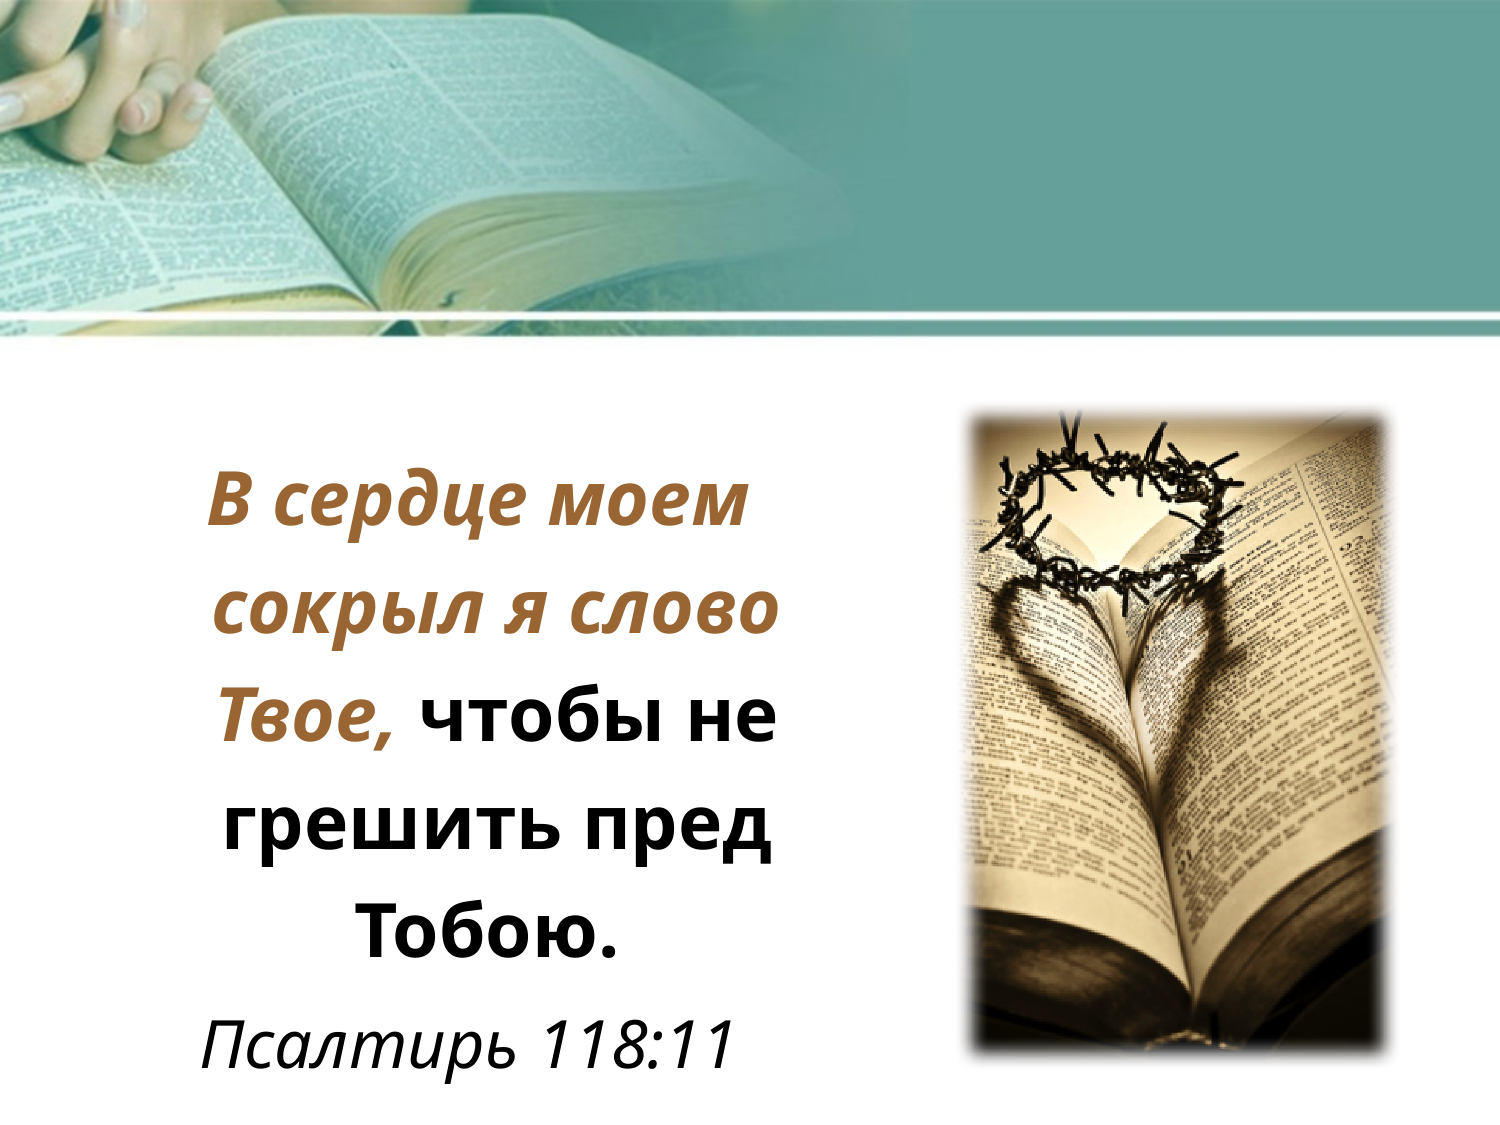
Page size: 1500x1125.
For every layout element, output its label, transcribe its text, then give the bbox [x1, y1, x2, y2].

picture [0, 0, 1500, 1125]
list В сердце моем сокрыл я слово Твое, чтобы не грешить пред Тобою. Псалтирь 118:11 [50, 425, 888, 813]
